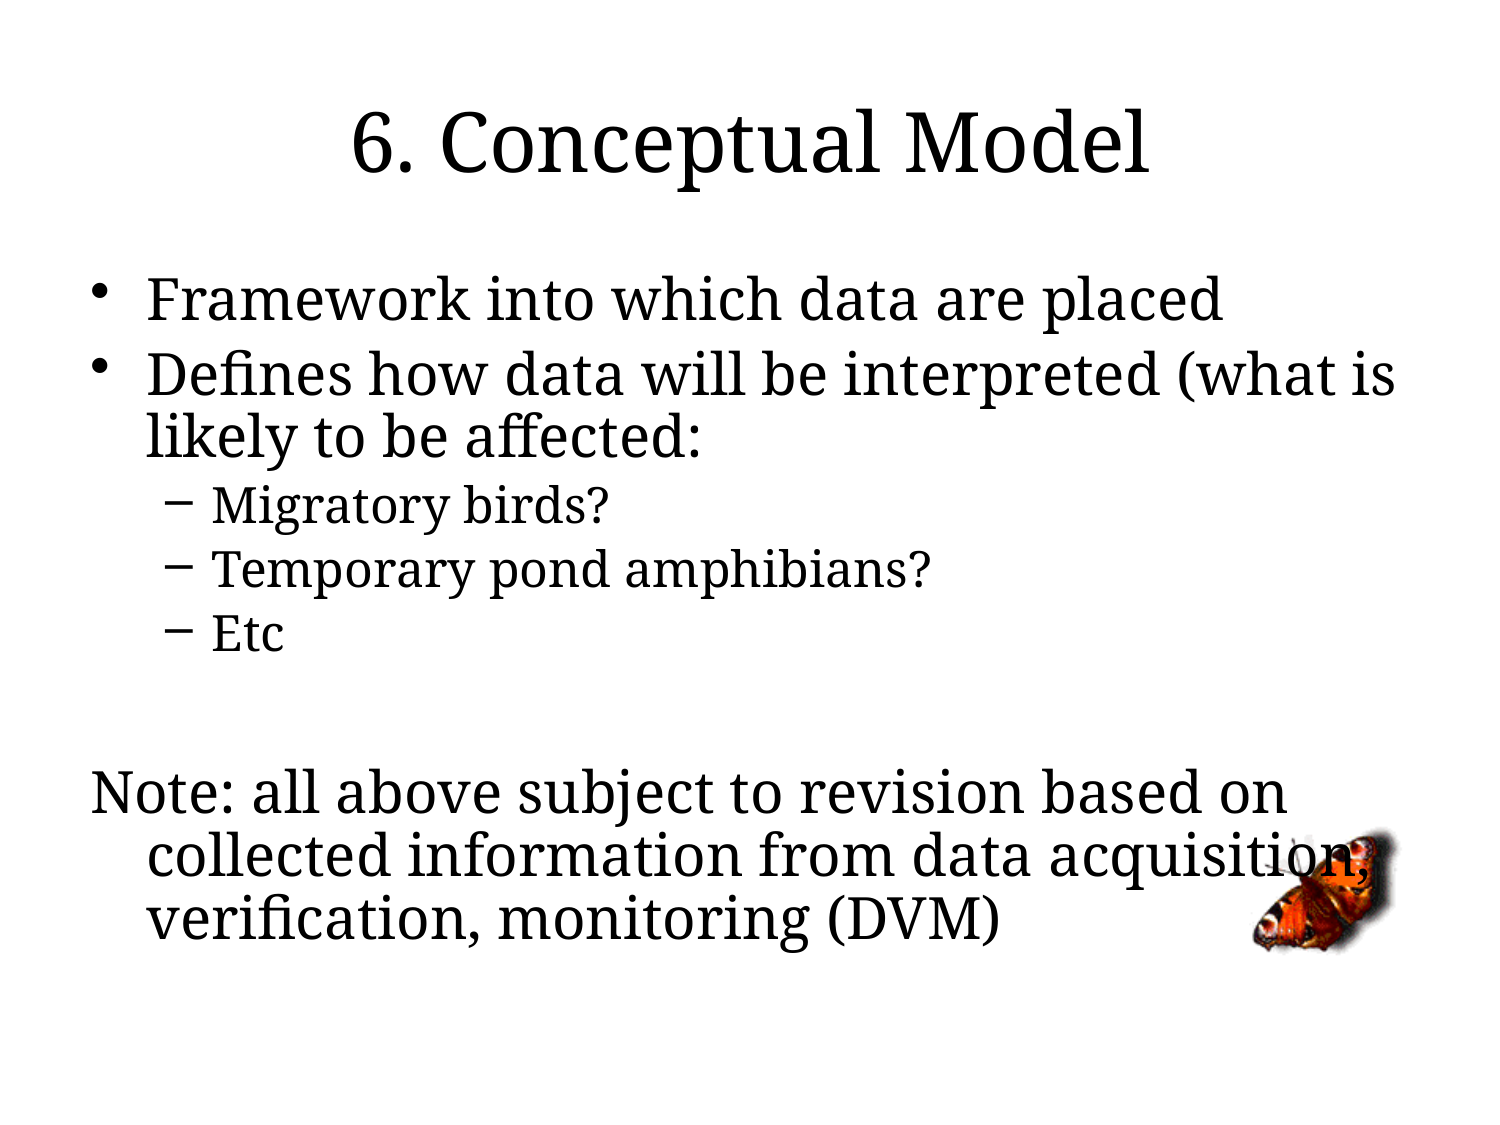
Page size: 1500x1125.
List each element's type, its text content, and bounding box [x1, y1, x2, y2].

list Framework into which data are placed Defines how data will be interpreted (what is likely to be affected: Migratory birds? Temporary pond amphibians? Etc Note: all above subject to revision based on collected information from data acquisition, verification, monitoring (DVM) [74, 262, 1426, 1006]
title 6. Conceptual Model [74, 44, 1426, 233]
